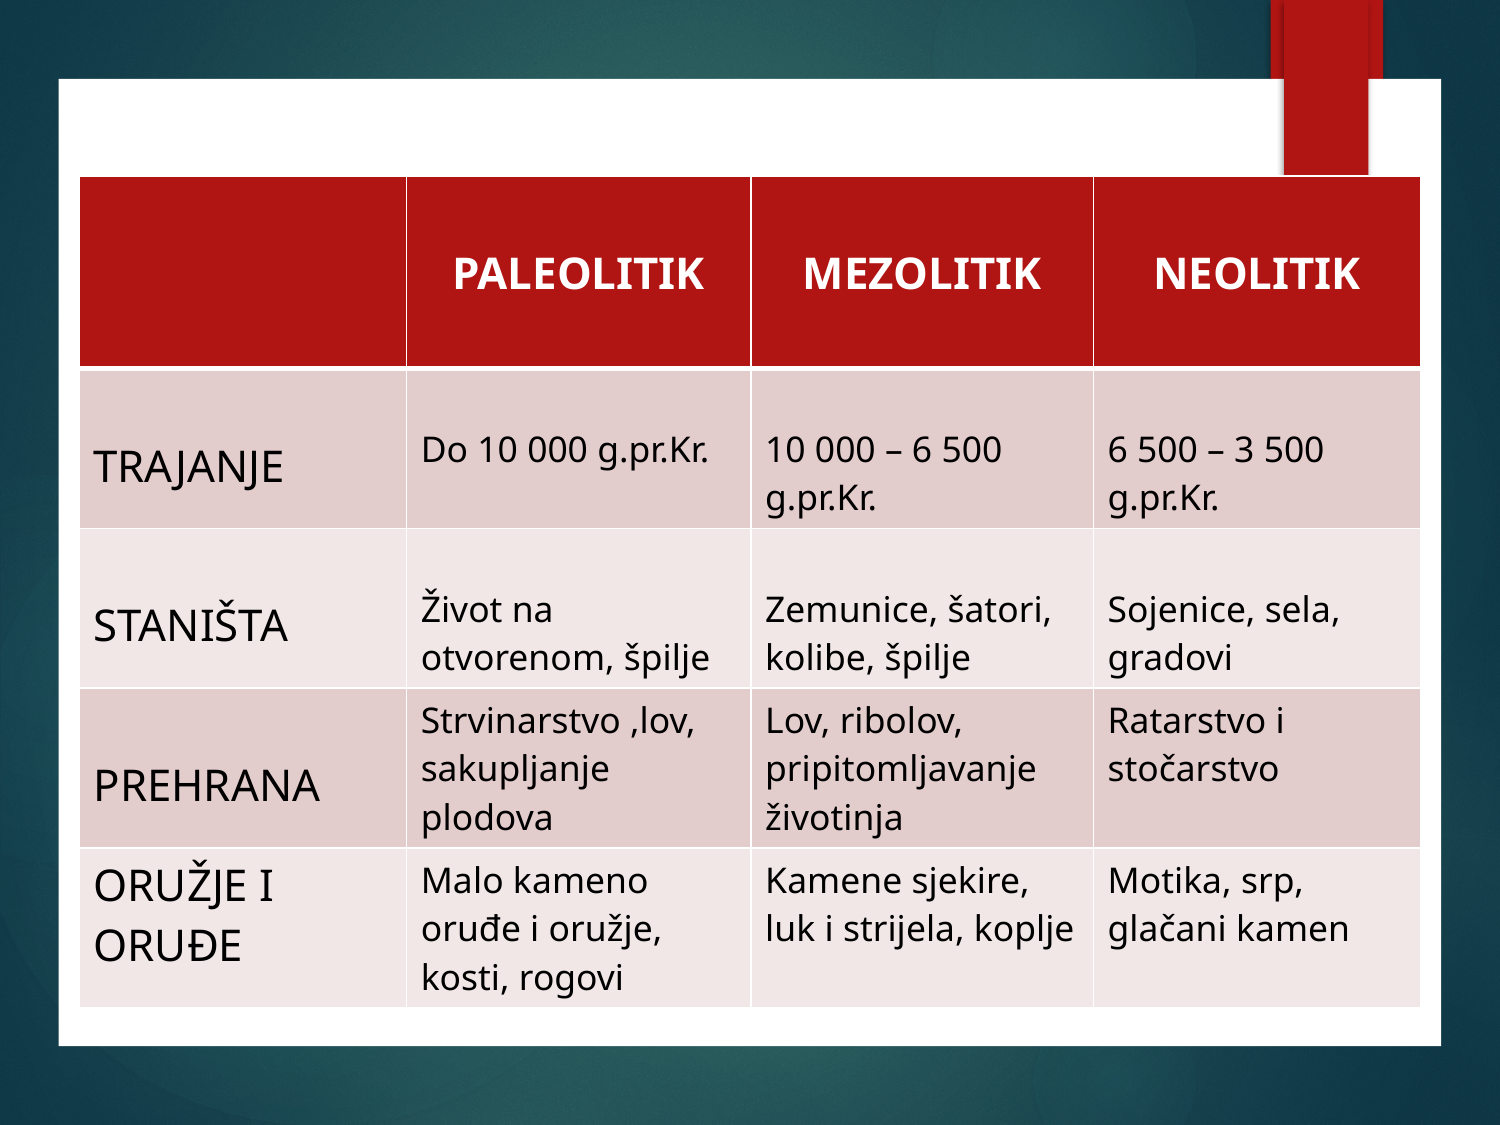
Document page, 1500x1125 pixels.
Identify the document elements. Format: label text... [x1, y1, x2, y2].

table_cell Lov, ribolov, pripitomljavanje životinja [752, 689, 1093, 847]
table_cell PREHRANA [80, 689, 406, 847]
table_cell Do 10 000 g.pr.Kr. [407, 371, 750, 528]
table_cell Malo kameno oruđe i oružje, kosti, rogovi [407, 849, 750, 1007]
text_box [1283, 0, 1369, 175]
table_cell 6 500 – 3 500 g.pr.Kr. [1094, 371, 1420, 528]
table_cell STANIŠTA [80, 529, 406, 687]
table_cell 10 000 – 6 500 g.pr.Kr. [752, 371, 1093, 528]
table_cell Zemunice, šatori, kolibe, špilje [752, 529, 1093, 687]
table_cell ORUŽJE I ORUĐE [80, 849, 406, 1007]
table_cell Sojenice, sela, gradovi [1094, 529, 1420, 687]
table_cell Motika, srp, glačani kamen [1094, 849, 1420, 1007]
table_cell Strvinarstvo ,lov, sakupljanje plodova [407, 689, 750, 847]
table_cell Kamene sjekire, luk i strijela, koplje [752, 849, 1093, 1007]
text_box [57, 77, 1443, 1048]
table_header MEZOLITIK [752, 177, 1093, 366]
table_cell Život na otvorenom, špilje [407, 529, 750, 687]
table_cell Ratarstvo i stočarstvo [1094, 689, 1420, 847]
table_header [80, 177, 406, 366]
table_header NEOLITIK [1094, 177, 1420, 366]
table_header PALEOLITIK [407, 177, 750, 366]
table_cell TRAJANJE [80, 371, 406, 528]
